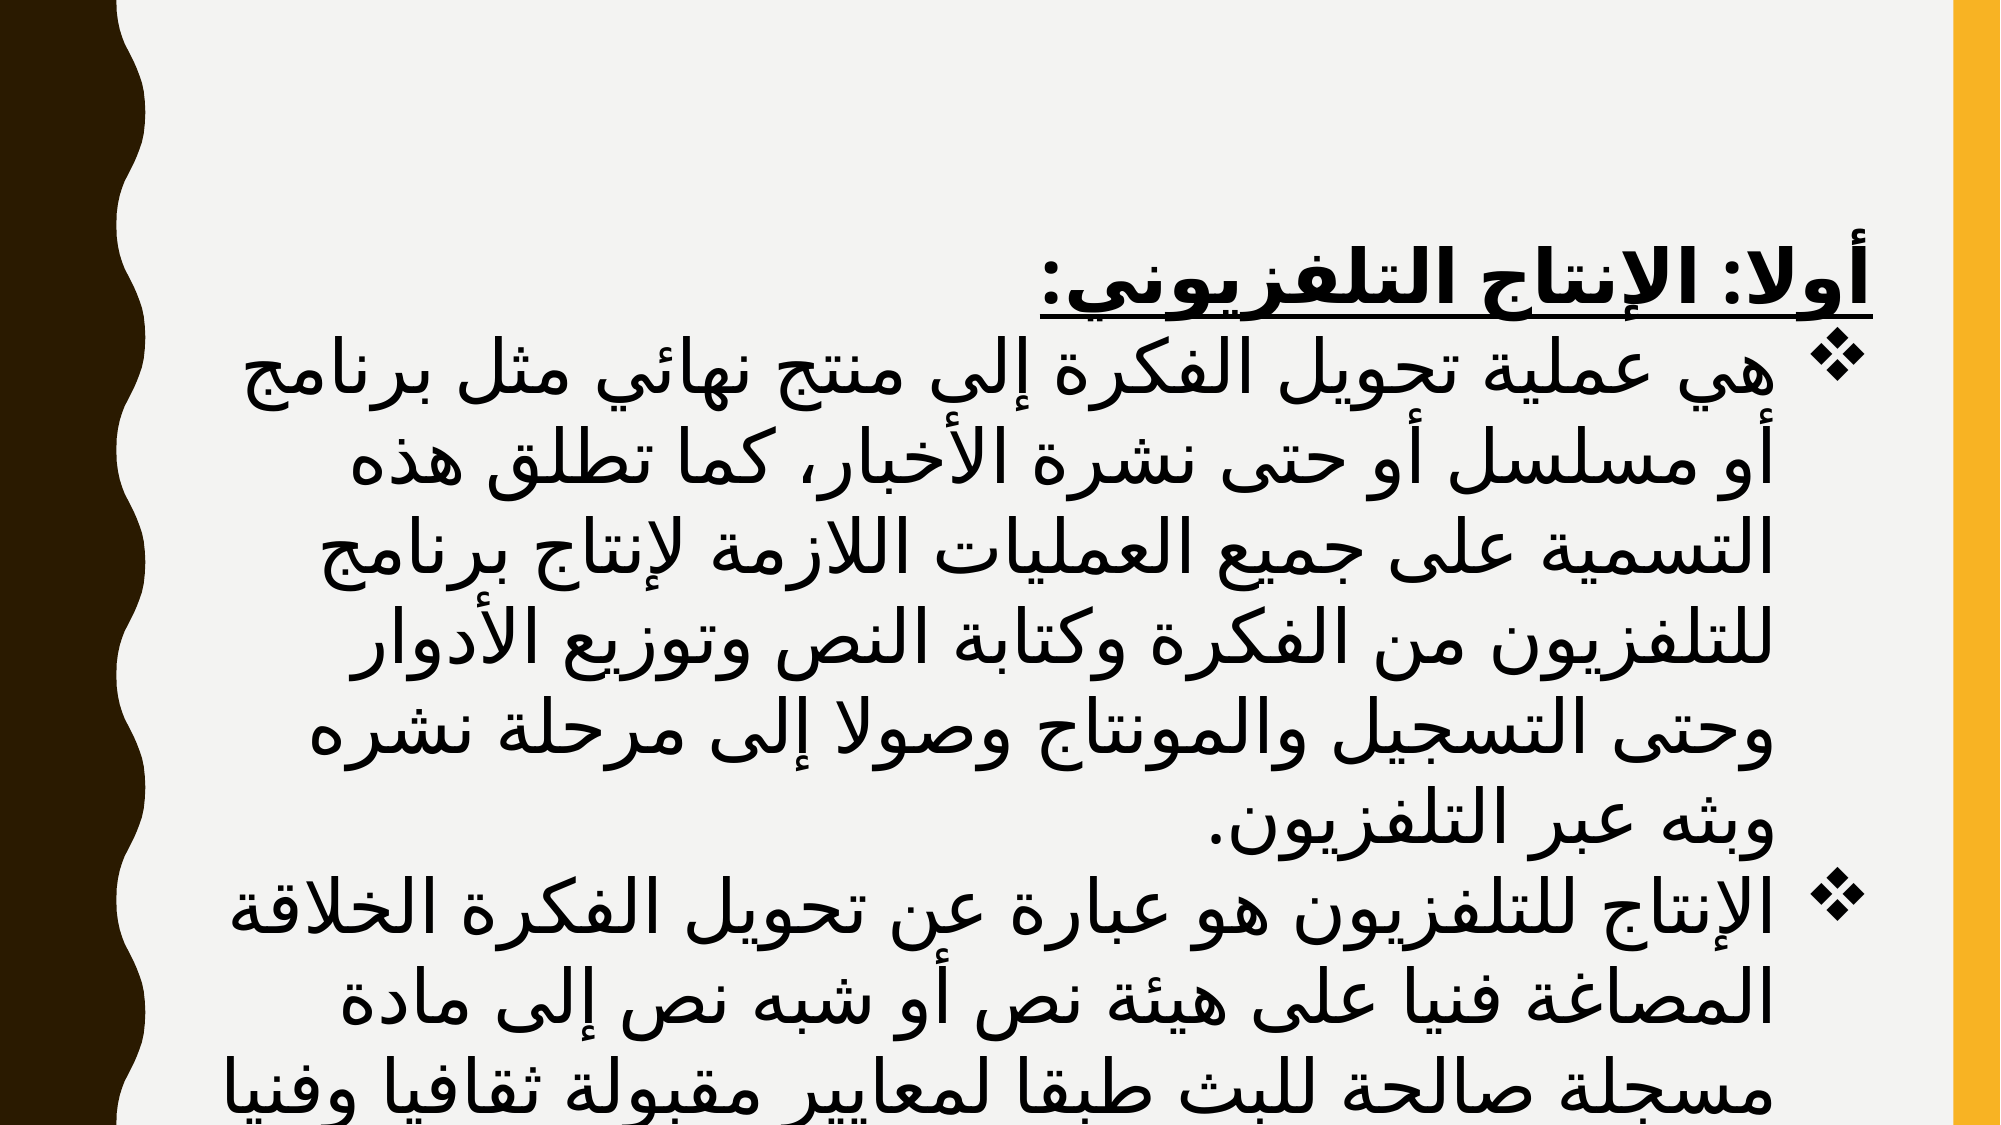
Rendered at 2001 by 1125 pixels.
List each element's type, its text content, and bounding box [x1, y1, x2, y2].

text_box أولا: الإنتاج التلفزيوني: هي عملية تحويل الفكرة إلى منتج نهائي مثل برنامج أو مسلسل أو حتى نشرة الأخبار، كما تطلق هذه التسمية على جميع العمليات اللازمة لإنتاج برنامج للتلفزيون من الفكرة وكتابة النص وتوزيع الأدوار وحتى التسجيل والمونتاج وصولا إلى مرحلة نشره وبثه عبر التلفزيون. الإنتاج للتلفزيون هو عبارة عن تحويل الفكرة الخلاقة المصاغة فنيا على هيئة نص أو شبه نص إلى مادة مسجلة صالحة للبث طبقا لمعايير مقبولة ثقافيا وفنيا وفكريا. [193, 221, 1888, 1125]
